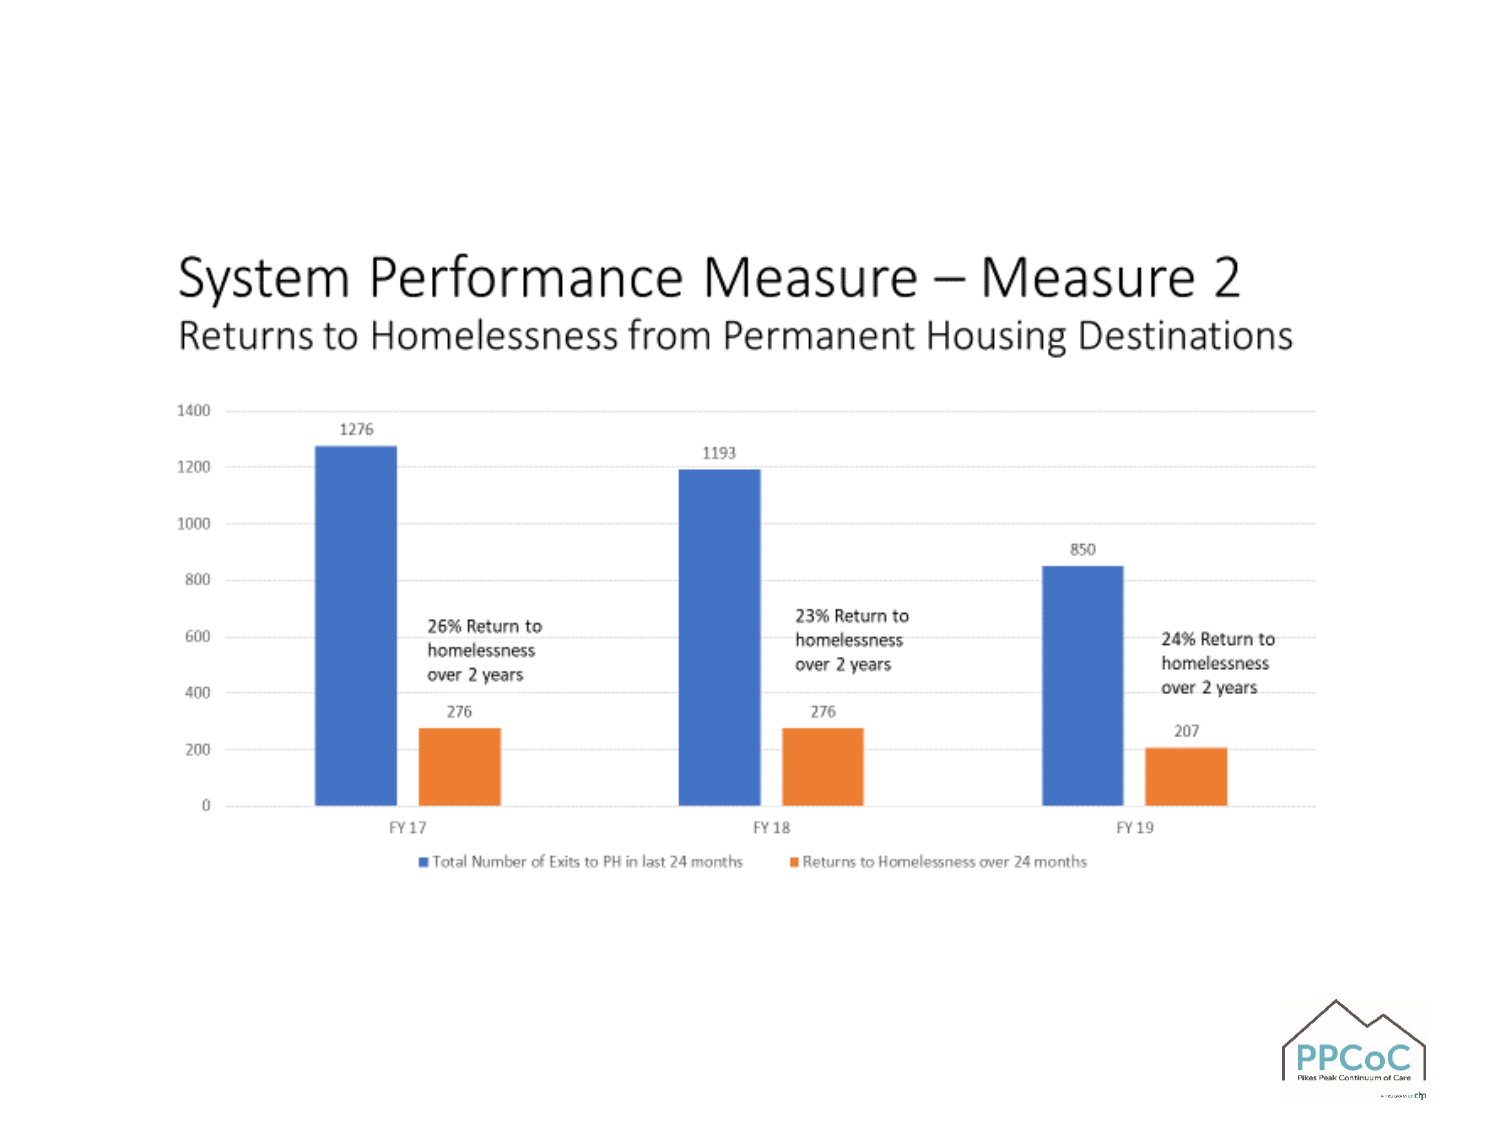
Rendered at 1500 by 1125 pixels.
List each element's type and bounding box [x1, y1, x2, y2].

list [74, 187, 1426, 963]
picture [1282, 999, 1426, 1100]
